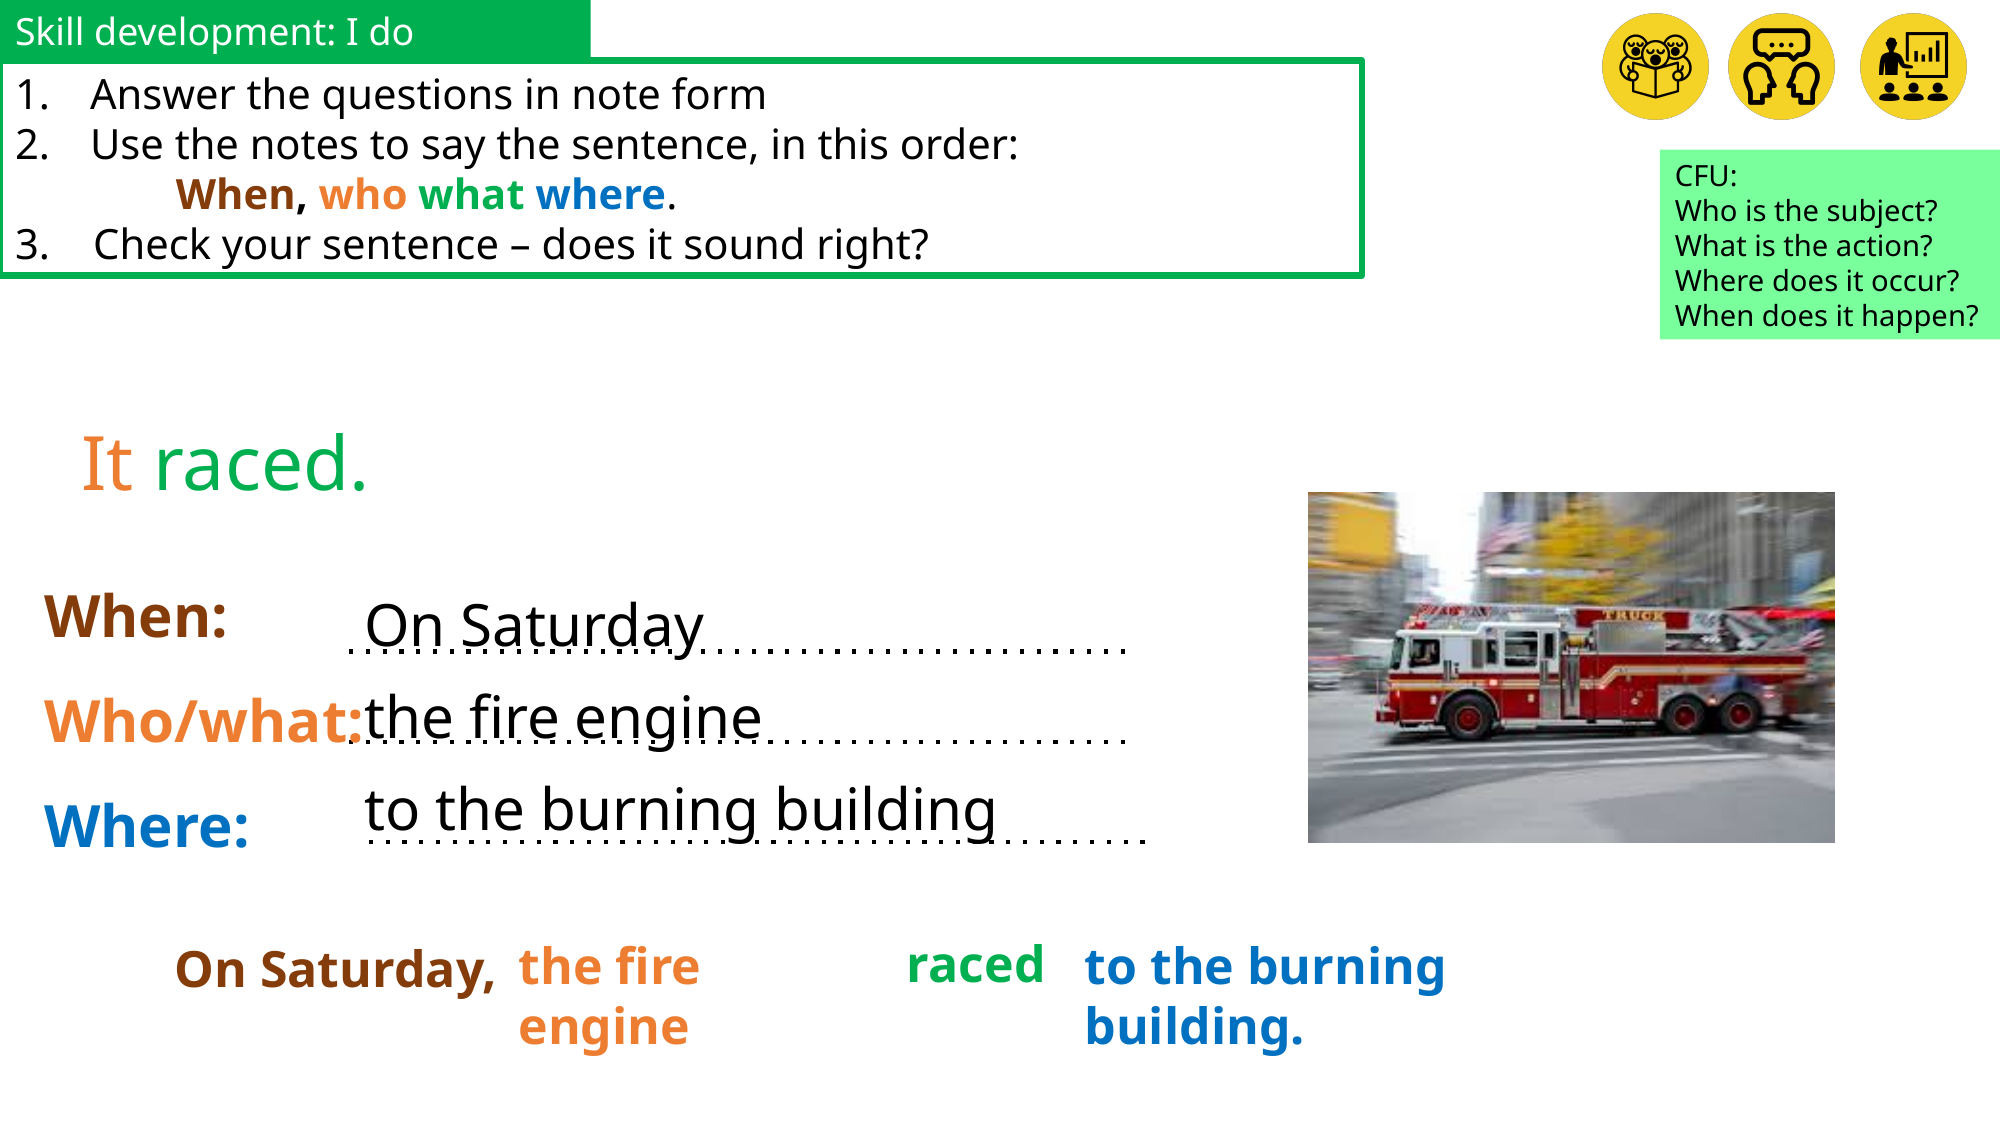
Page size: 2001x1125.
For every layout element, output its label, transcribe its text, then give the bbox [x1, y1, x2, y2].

text_box to the burning building. [1069, 926, 1665, 1062]
text_box raced [891, 925, 1070, 1001]
text_box the fire engine [397, 672, 1054, 741]
picture [1600, 11, 1712, 123]
picture [1725, 11, 1837, 123]
text_box It raced. [66, 408, 997, 514]
text_box On Saturday [397, 660, 963, 666]
text_box to the burning building [397, 764, 1114, 840]
text_box On Saturday [397, 581, 963, 650]
text_box On Saturday, [159, 930, 503, 1006]
text_box Skill development: I do [0, 0, 591, 60]
text_box When: Who/what: Where: [29, 536, 397, 867]
text_box the fire engine [397, 751, 1054, 758]
text_box Answer the questions in note form Use the notes to say the sentence, in this order: When, who what where. 3. Check your sentence – does it sound right? [0, 60, 1362, 276]
text_box the fire engine [503, 926, 886, 1062]
text_box CFU: Who is the subject? What is the action? Where does it occur? When does it happen? [1659, 149, 2000, 340]
picture [1857, 11, 1969, 123]
picture [1307, 491, 1836, 843]
